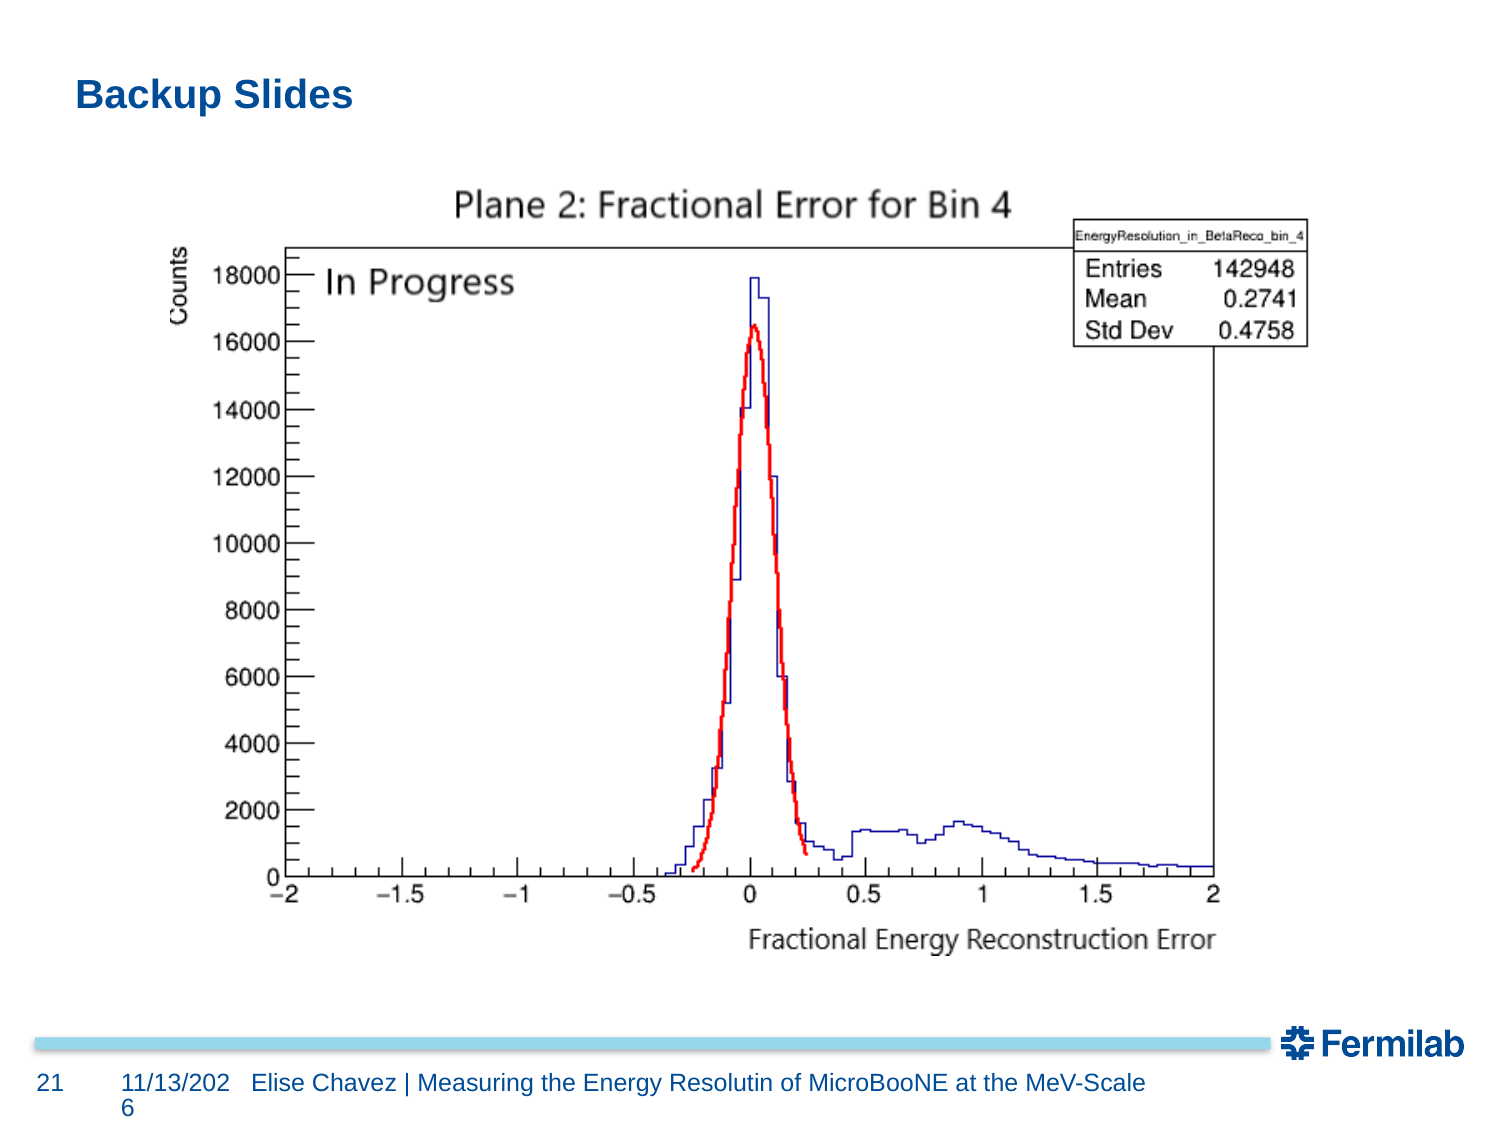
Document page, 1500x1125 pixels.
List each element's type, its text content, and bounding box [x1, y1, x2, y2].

picture [170, 169, 1330, 956]
slide_number 21 [36, 1066, 105, 1106]
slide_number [120, 1066, 232, 1107]
footer Elise Chavez | Measuring the Energy Resolutin of MicroBooNE at the MeV-Scale [251, 1066, 1279, 1107]
picture [1281, 1026, 1464, 1060]
title Backup Slides [75, 46, 1500, 117]
